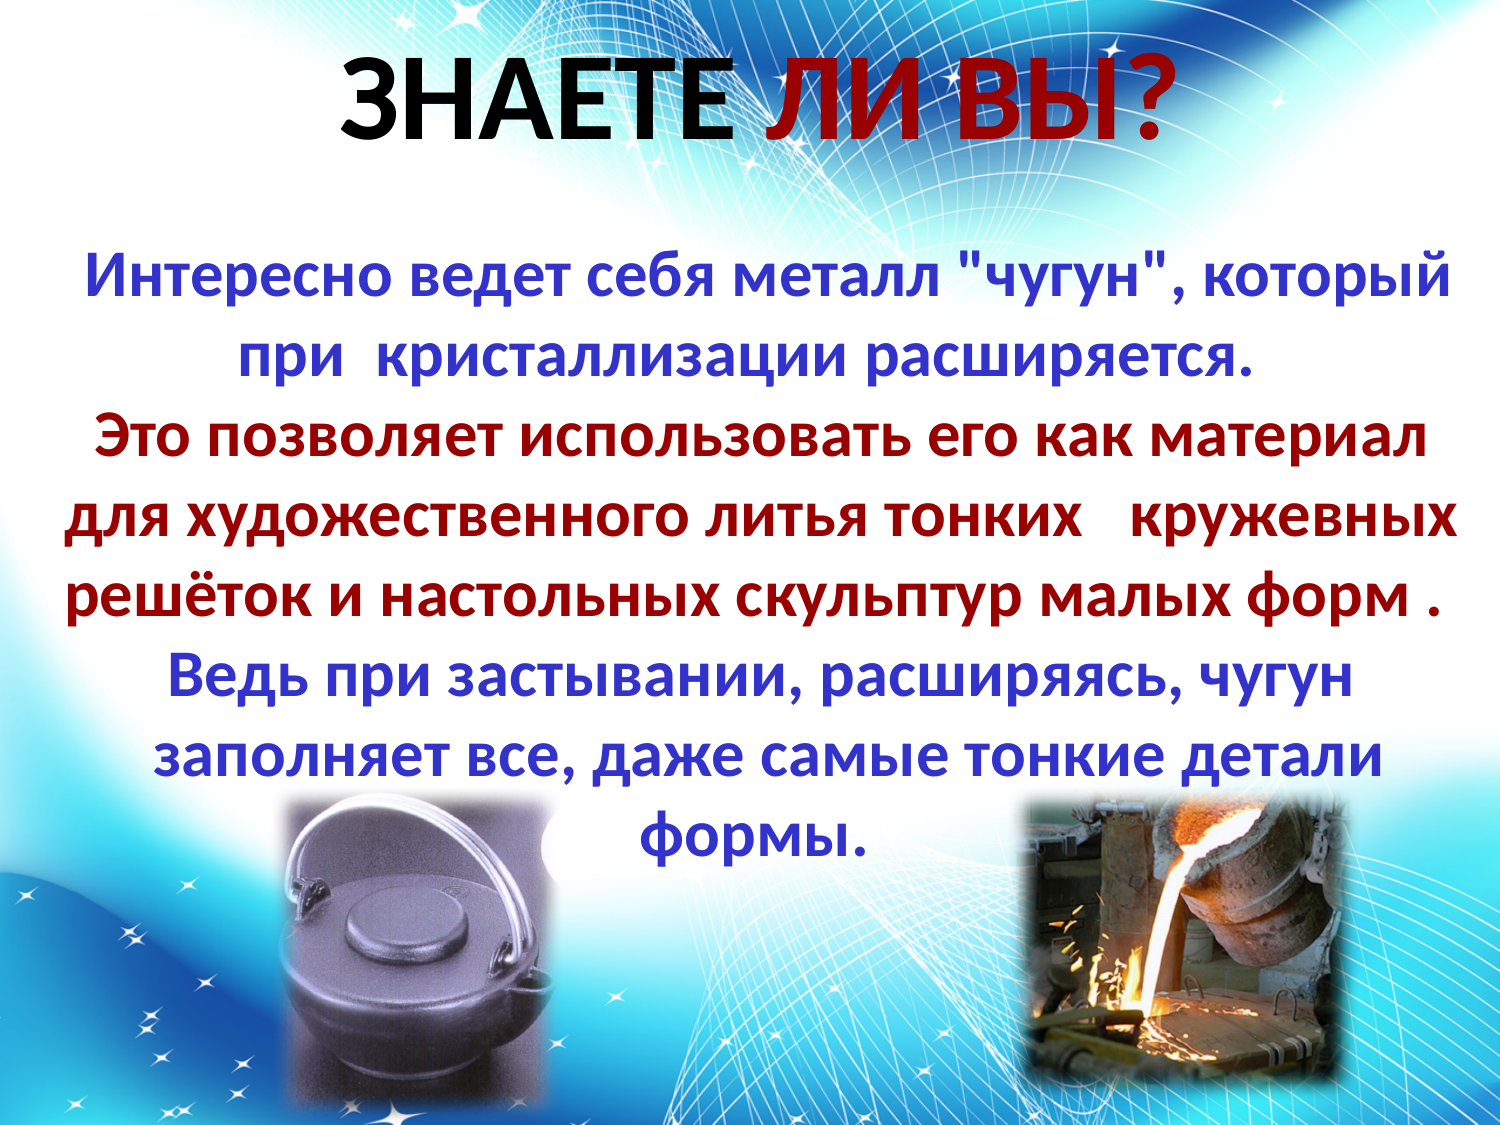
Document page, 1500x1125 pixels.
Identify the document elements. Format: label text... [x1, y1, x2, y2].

picture [0, 0, 1500, 1125]
text_box Интересно ведет себя металл "чугун", который при кристаллизации расширяется. Это позволяет использовать его как материал для художественного литья тонких кружевных решёток и настольных скульптур малых форм . Ведь при застывании, расширяясь, чугун заполняет все, даже самые тонкие детали формы. [23, 222, 1500, 877]
title ЗНАЕТЕ ЛИ ВЫ? [140, 70, 1381, 222]
